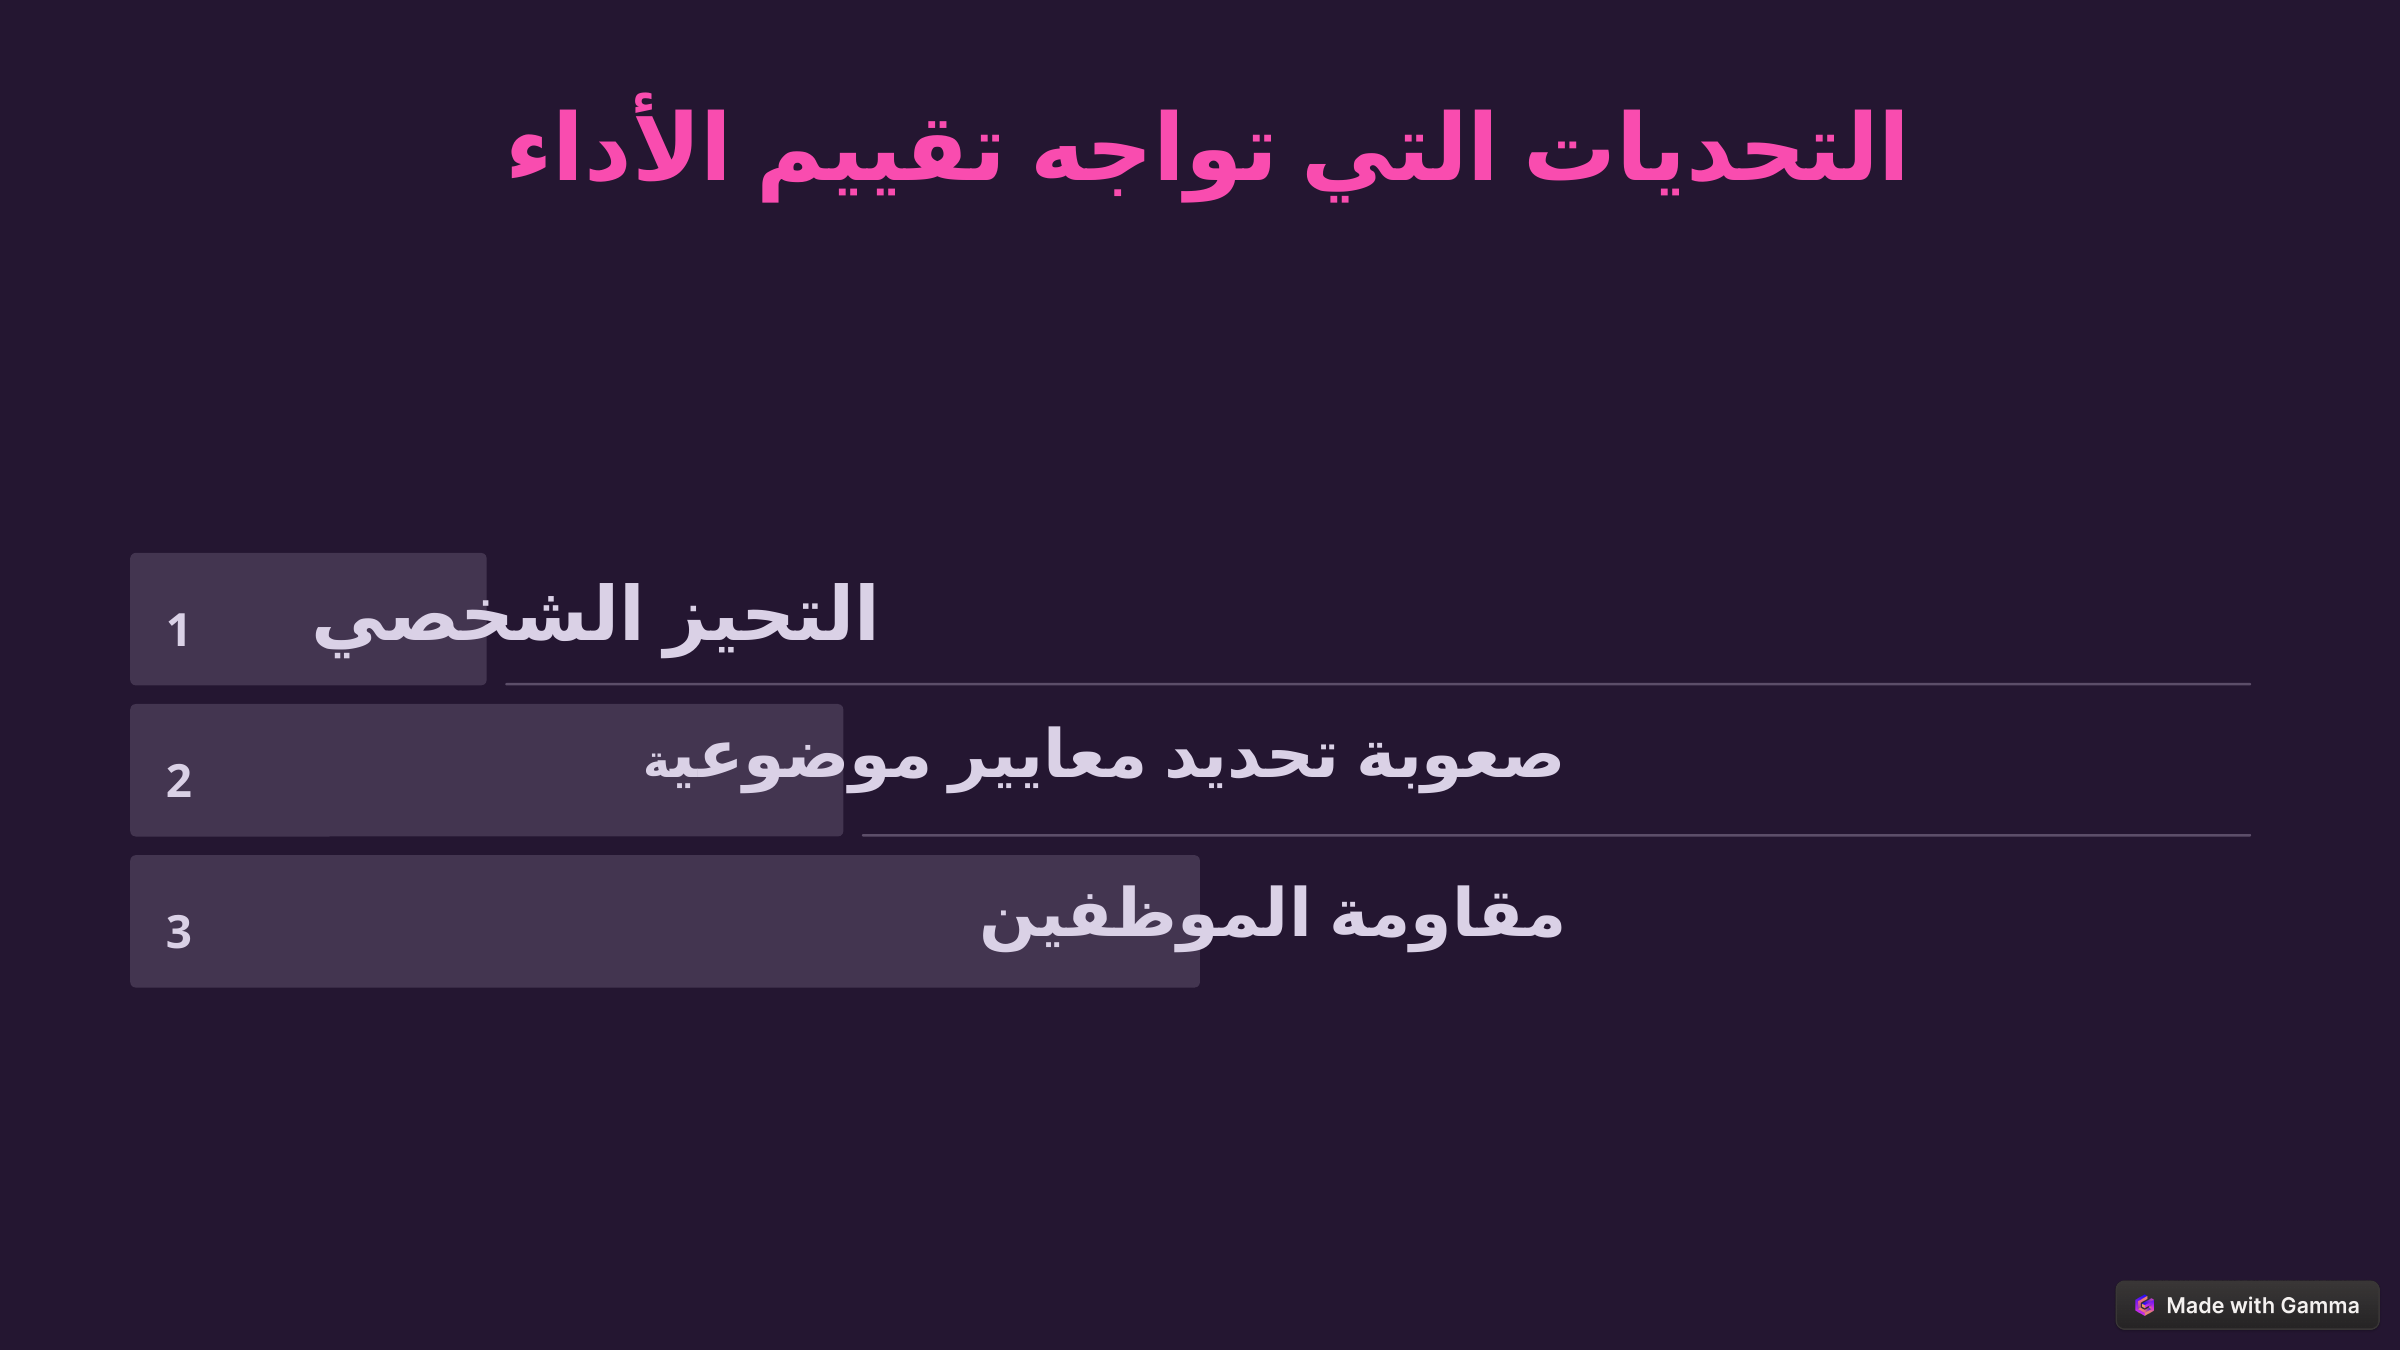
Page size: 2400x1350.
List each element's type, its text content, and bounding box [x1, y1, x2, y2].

picture [2106, 1271, 2389, 1339]
text_box [130, 855, 1201, 988]
text_box 3 [167, 884, 191, 959]
text_box [130, 703, 844, 837]
text_box التحيز الشخصي [580, 598, 881, 657]
text_box [130, 552, 487, 686]
text_box [505, 682, 2252, 686]
text_box مقاومة الموظفين [1237, 892, 1567, 951]
text_box صعوبة تحديد معايير موضوعية [981, 733, 1567, 792]
text_box التحديات التي تواجه تقييم الأداء [505, 83, 1749, 201]
text_box 1 [167, 581, 191, 657]
text_box 2 [167, 733, 191, 808]
